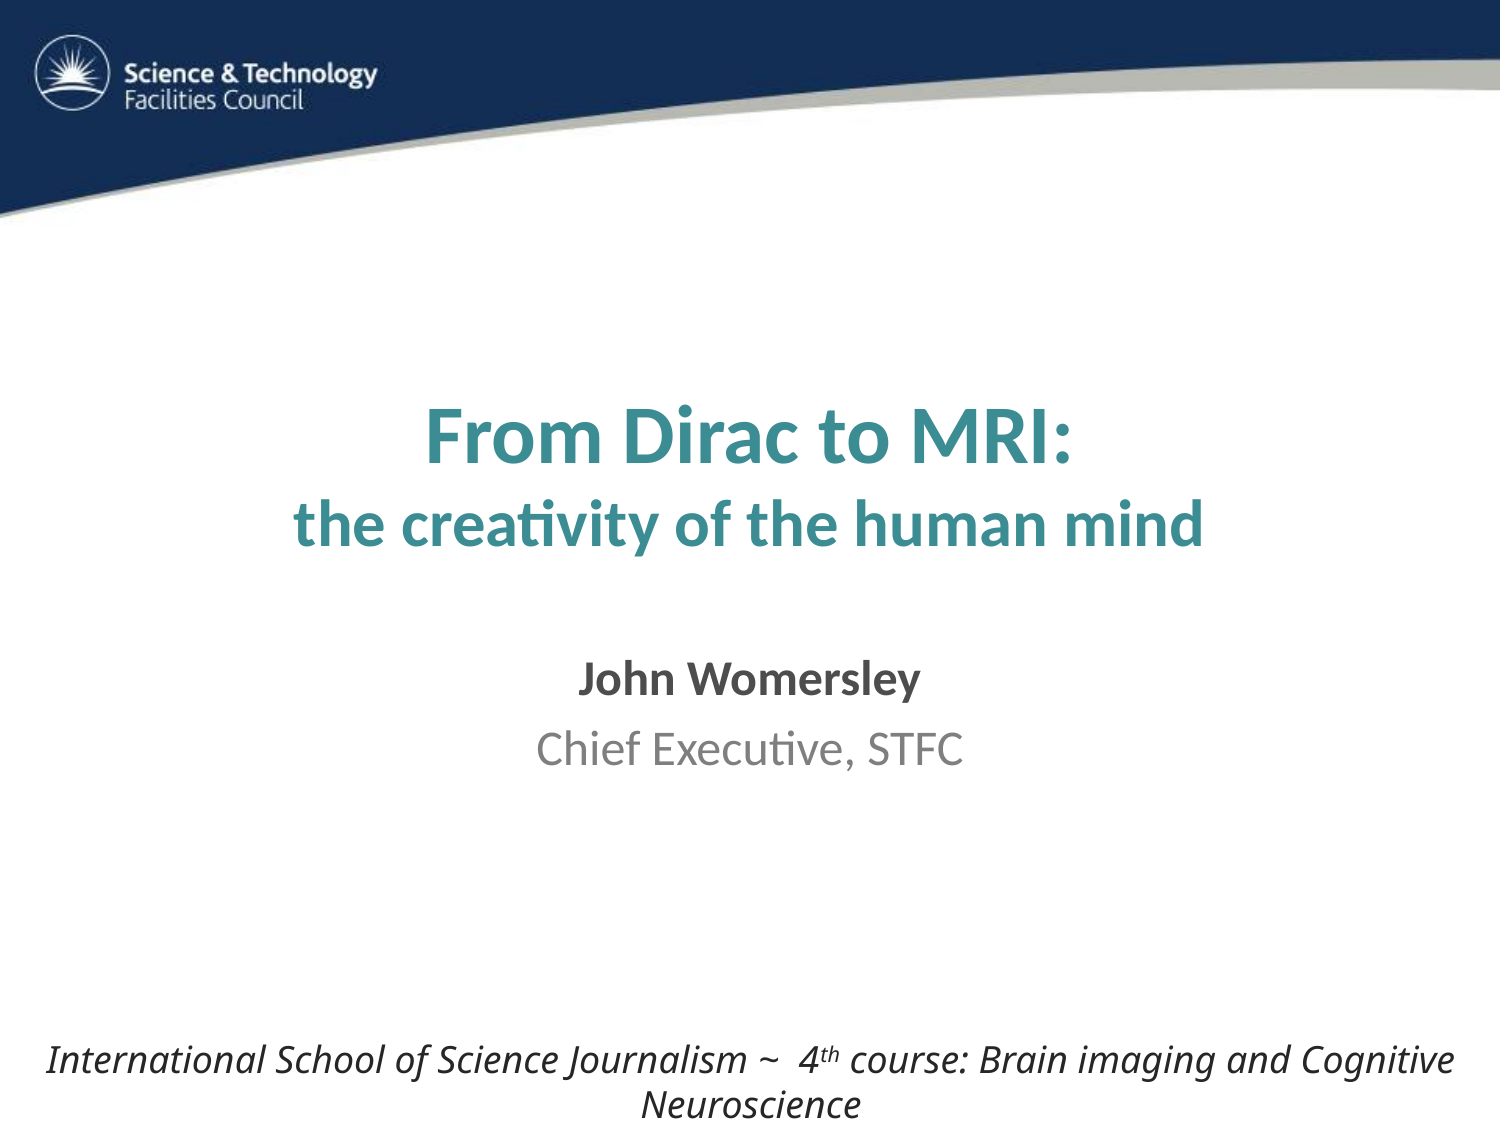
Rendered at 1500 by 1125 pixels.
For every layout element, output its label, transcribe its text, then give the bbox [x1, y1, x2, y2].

subtitle John Womersley Chief Executive, STFC [224, 637, 1276, 926]
text_box International School of Science Journalism ~ 4th course: Brain imaging and Cognitive Neuroscience Ettore Majorana Centre, Erice, Italy ~ May 25th – May 29th 2013 [2, 1028, 1500, 1125]
picture [0, 0, 1500, 237]
title From Dirac to MRI: the creativity of the human mind [112, 349, 1388, 591]
